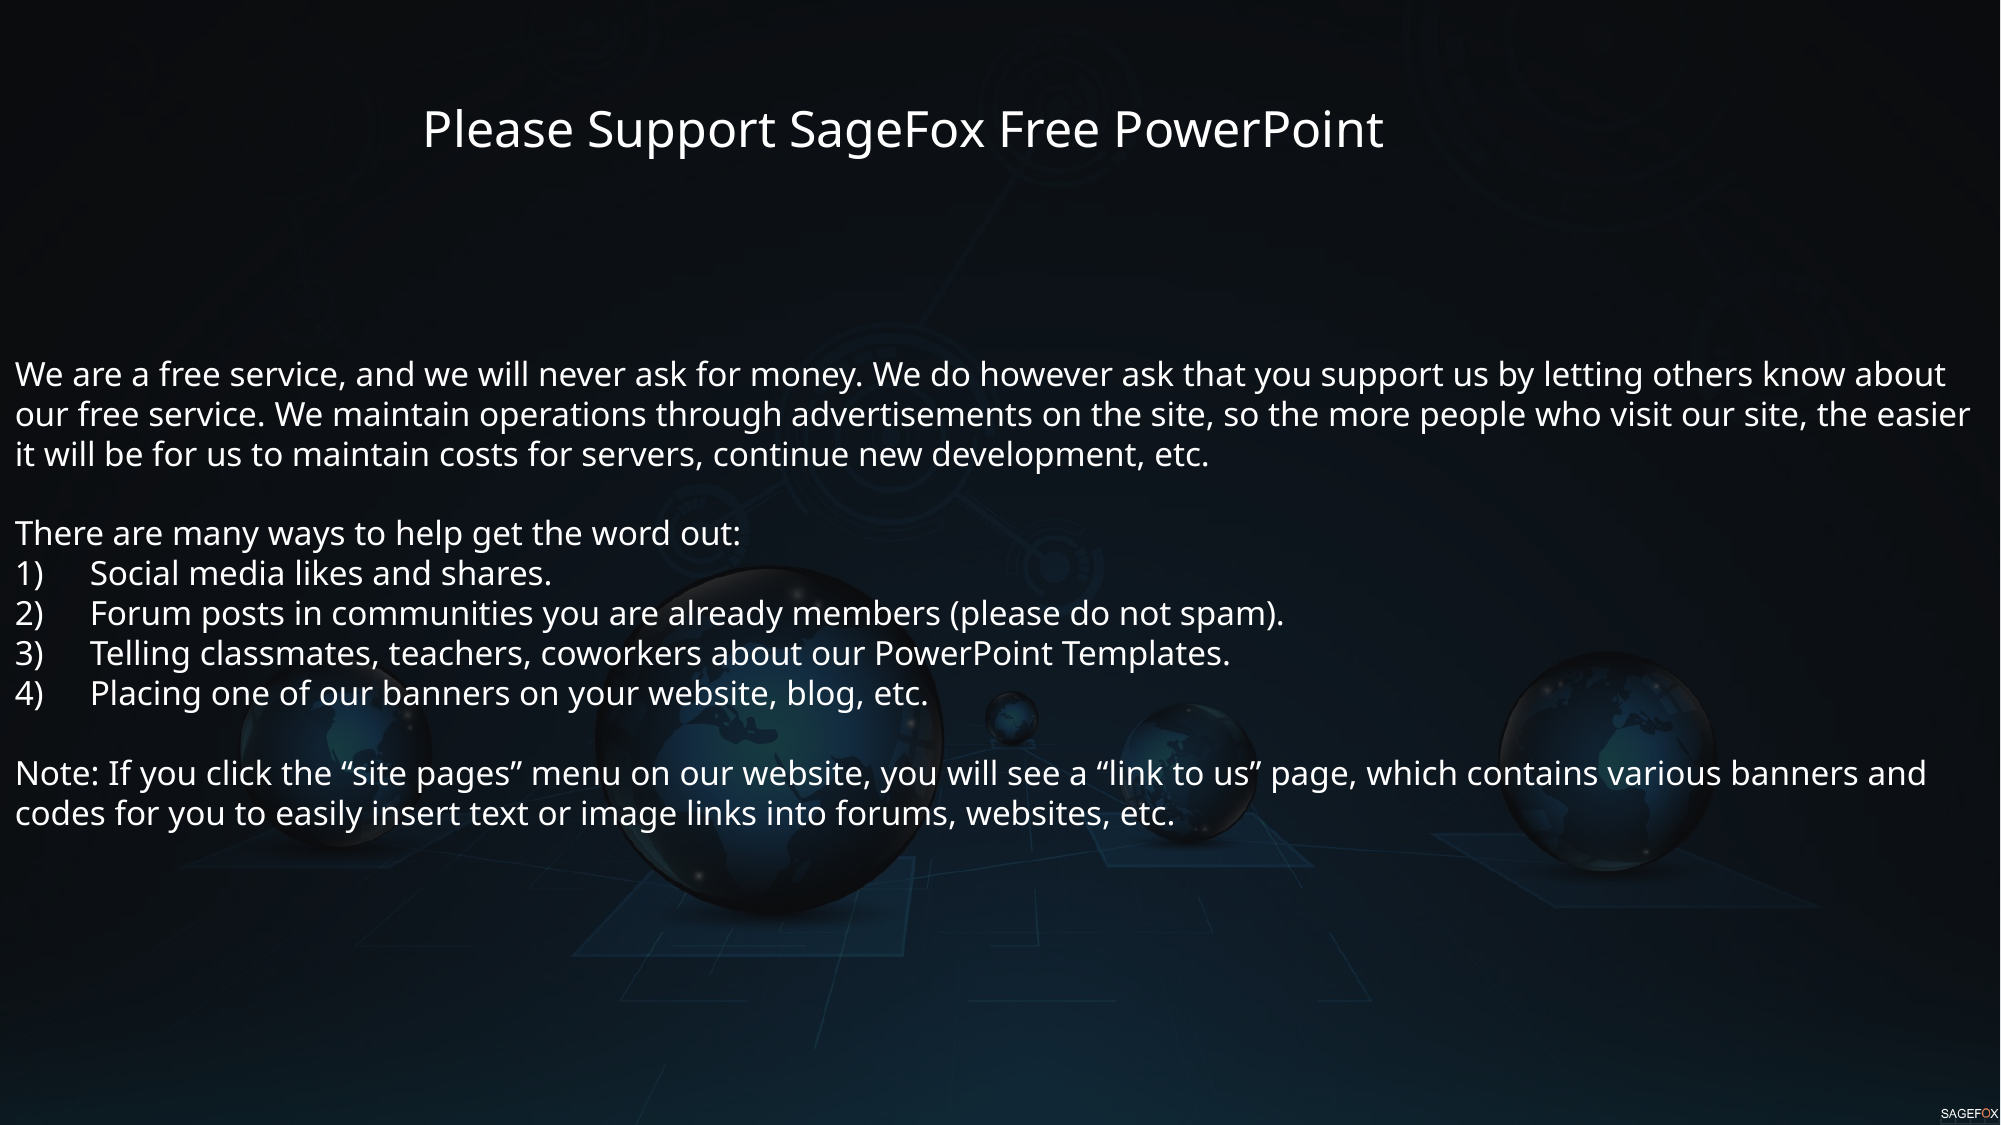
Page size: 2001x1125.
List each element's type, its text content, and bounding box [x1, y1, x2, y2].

text_box We are a free service, and we will never ask for money. We do however ask that you support us by letting others know about our free service. We maintain operations through advertisements on the site, so the more people who visit our site, the easier it will be for us to maintain costs for servers, continue new development, etc. There are many ways to help get the word out: Social media likes and shares. Forum posts in communities you are already members (please do not spam). Telling classmates, teachers, coworkers about our PowerPoint Templates. Placing one of our banners on your website, blog, etc. Note: If you click the “site pages” menu on our website, you will see a “link to us” page, which contains various banners and codes for you to easily insert text or image links into forums, websites, etc. [0, 0, 2000, 1125]
title Please Support SageFox Free PowerPoint [363, 72, 1444, 190]
